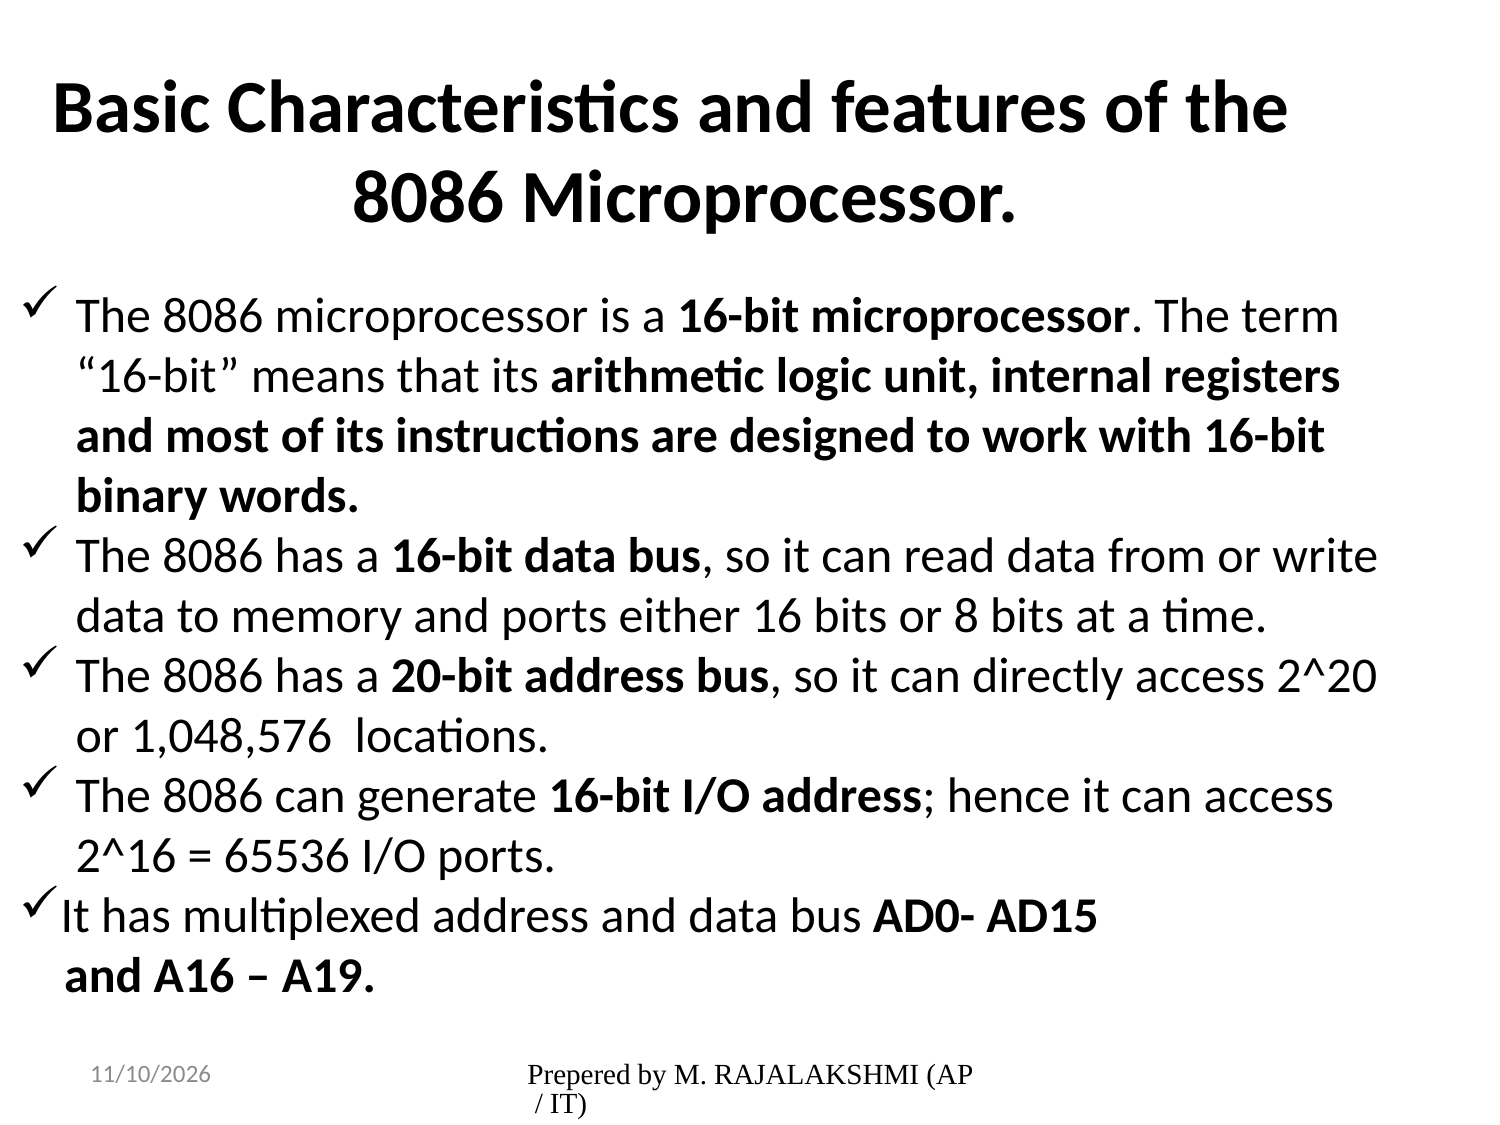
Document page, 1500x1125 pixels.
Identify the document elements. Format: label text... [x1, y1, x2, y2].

text_box Basic Characteristics and features of the 8086 Microprocessor. [37, 49, 1450, 245]
text_box The 8086 microprocessor is a 16-bit microprocessor. The term “16-bit” means that its arithmetic logic unit, internal registers and most of its instructions are designed to work with 16-bit binary words. The 8086 has a 16-bit data bus, so it can read data from or write data to memory and ports either 16 bits or 8 bits at a time. The 8086 has a 20-bit address bus, so it can directly access 2^20 or 1,048,576 locations. The 8086 can generate 16-bit I/O address; hence it can access 2^16 = 65536 I/O ports. It has multiplexed address and data bus AD0- AD15 and A16 – A19. [4, 274, 1430, 1010]
footer Prepered by M. RAJALAKSHMI (AP / IT) [512, 1042, 988, 1103]
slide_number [75, 1042, 425, 1103]
